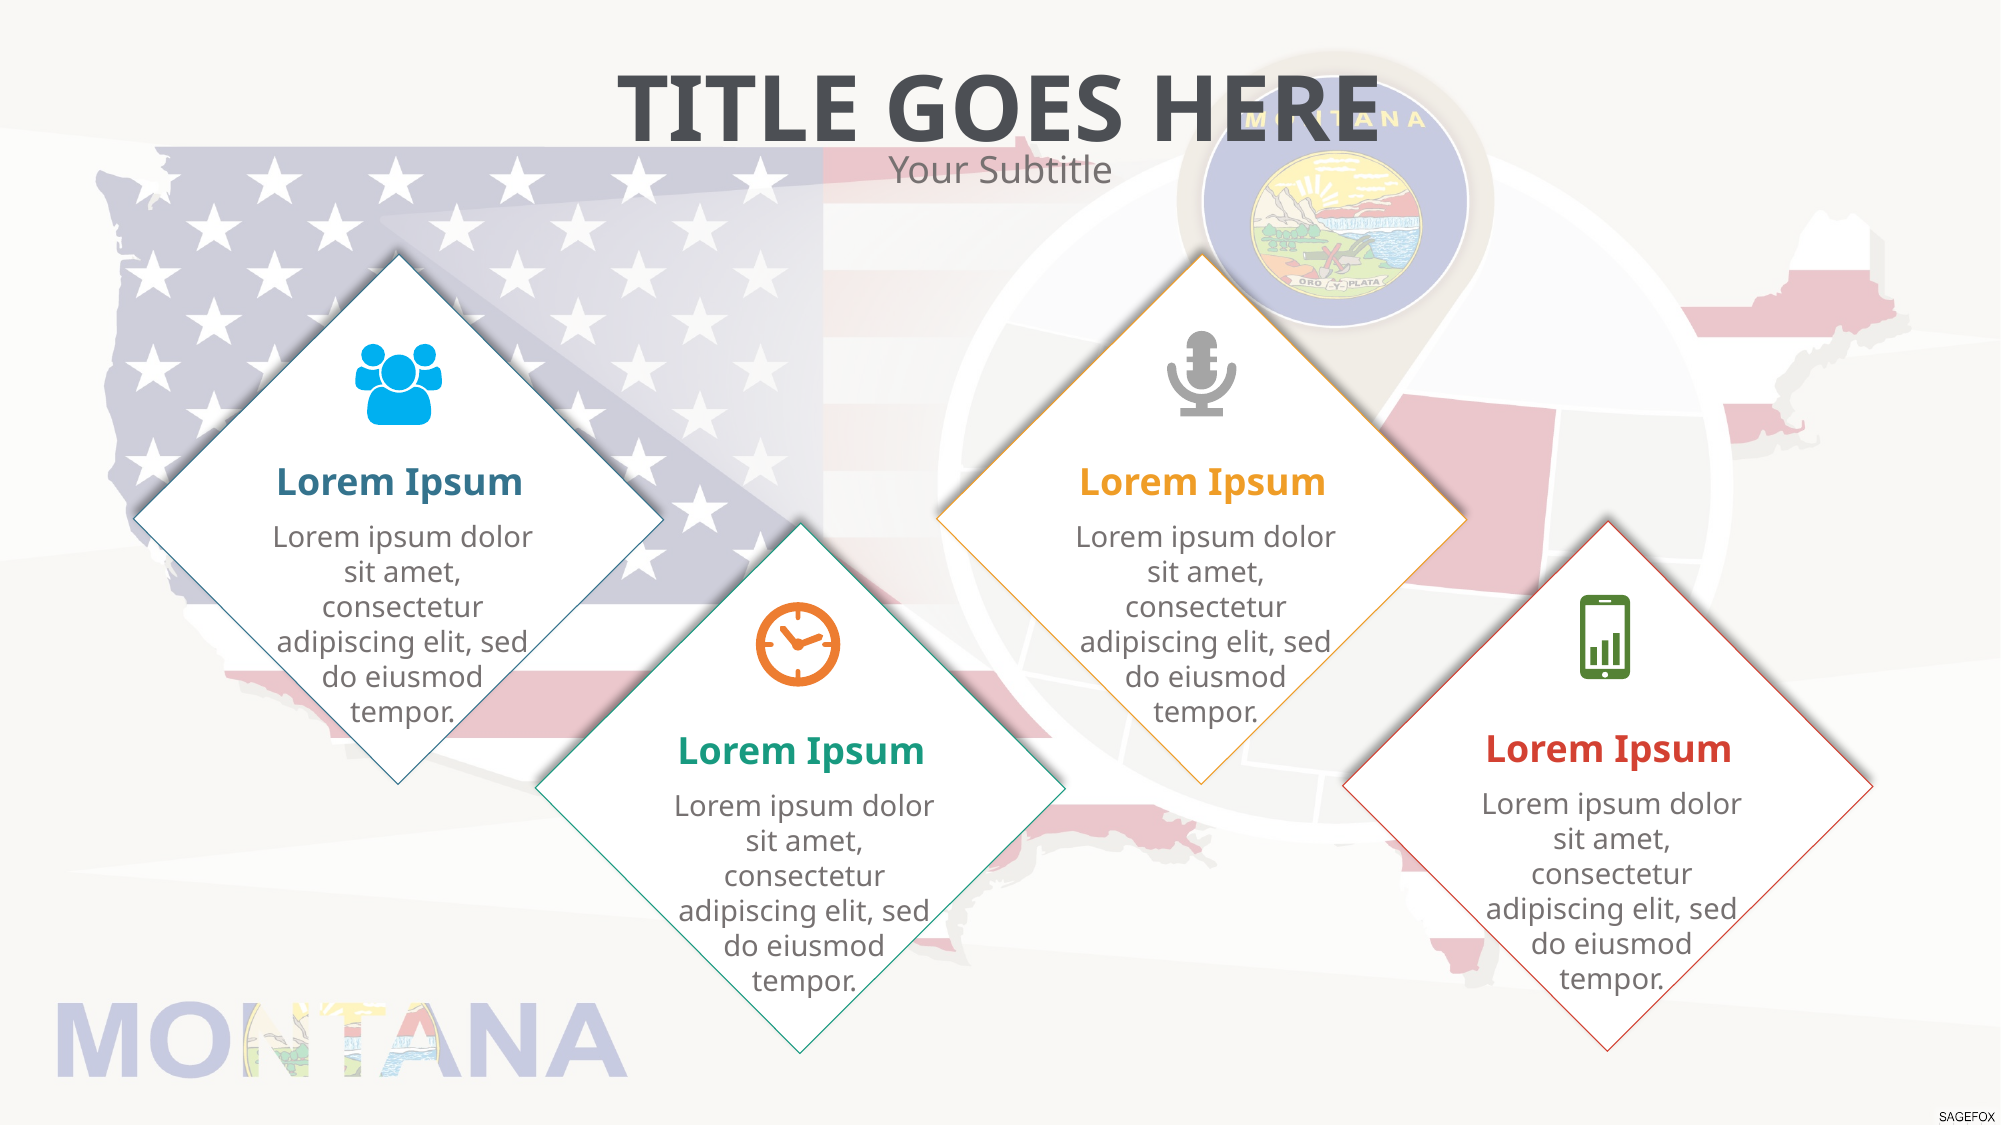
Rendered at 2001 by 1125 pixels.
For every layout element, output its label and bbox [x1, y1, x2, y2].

text_box [280, 668, 517, 786]
text_box [249, 450, 550, 668]
text_box [131, 252, 666, 637]
text_box [1580, 594, 1631, 679]
text_box [935, 252, 1469, 637]
text_box [1458, 717, 1759, 935]
picture [1936, 1111, 1997, 1125]
text_box [548, 42, 1452, 199]
text_box [1489, 935, 1726, 1053]
text_box [355, 343, 442, 425]
text_box [1052, 450, 1353, 668]
text_box [682, 937, 919, 1055]
text_box [1083, 668, 1320, 786]
text_box [755, 602, 841, 687]
text_box [651, 719, 952, 937]
text_box [1341, 519, 1875, 903]
text_box [533, 521, 1067, 906]
text_box [1167, 330, 1237, 417]
